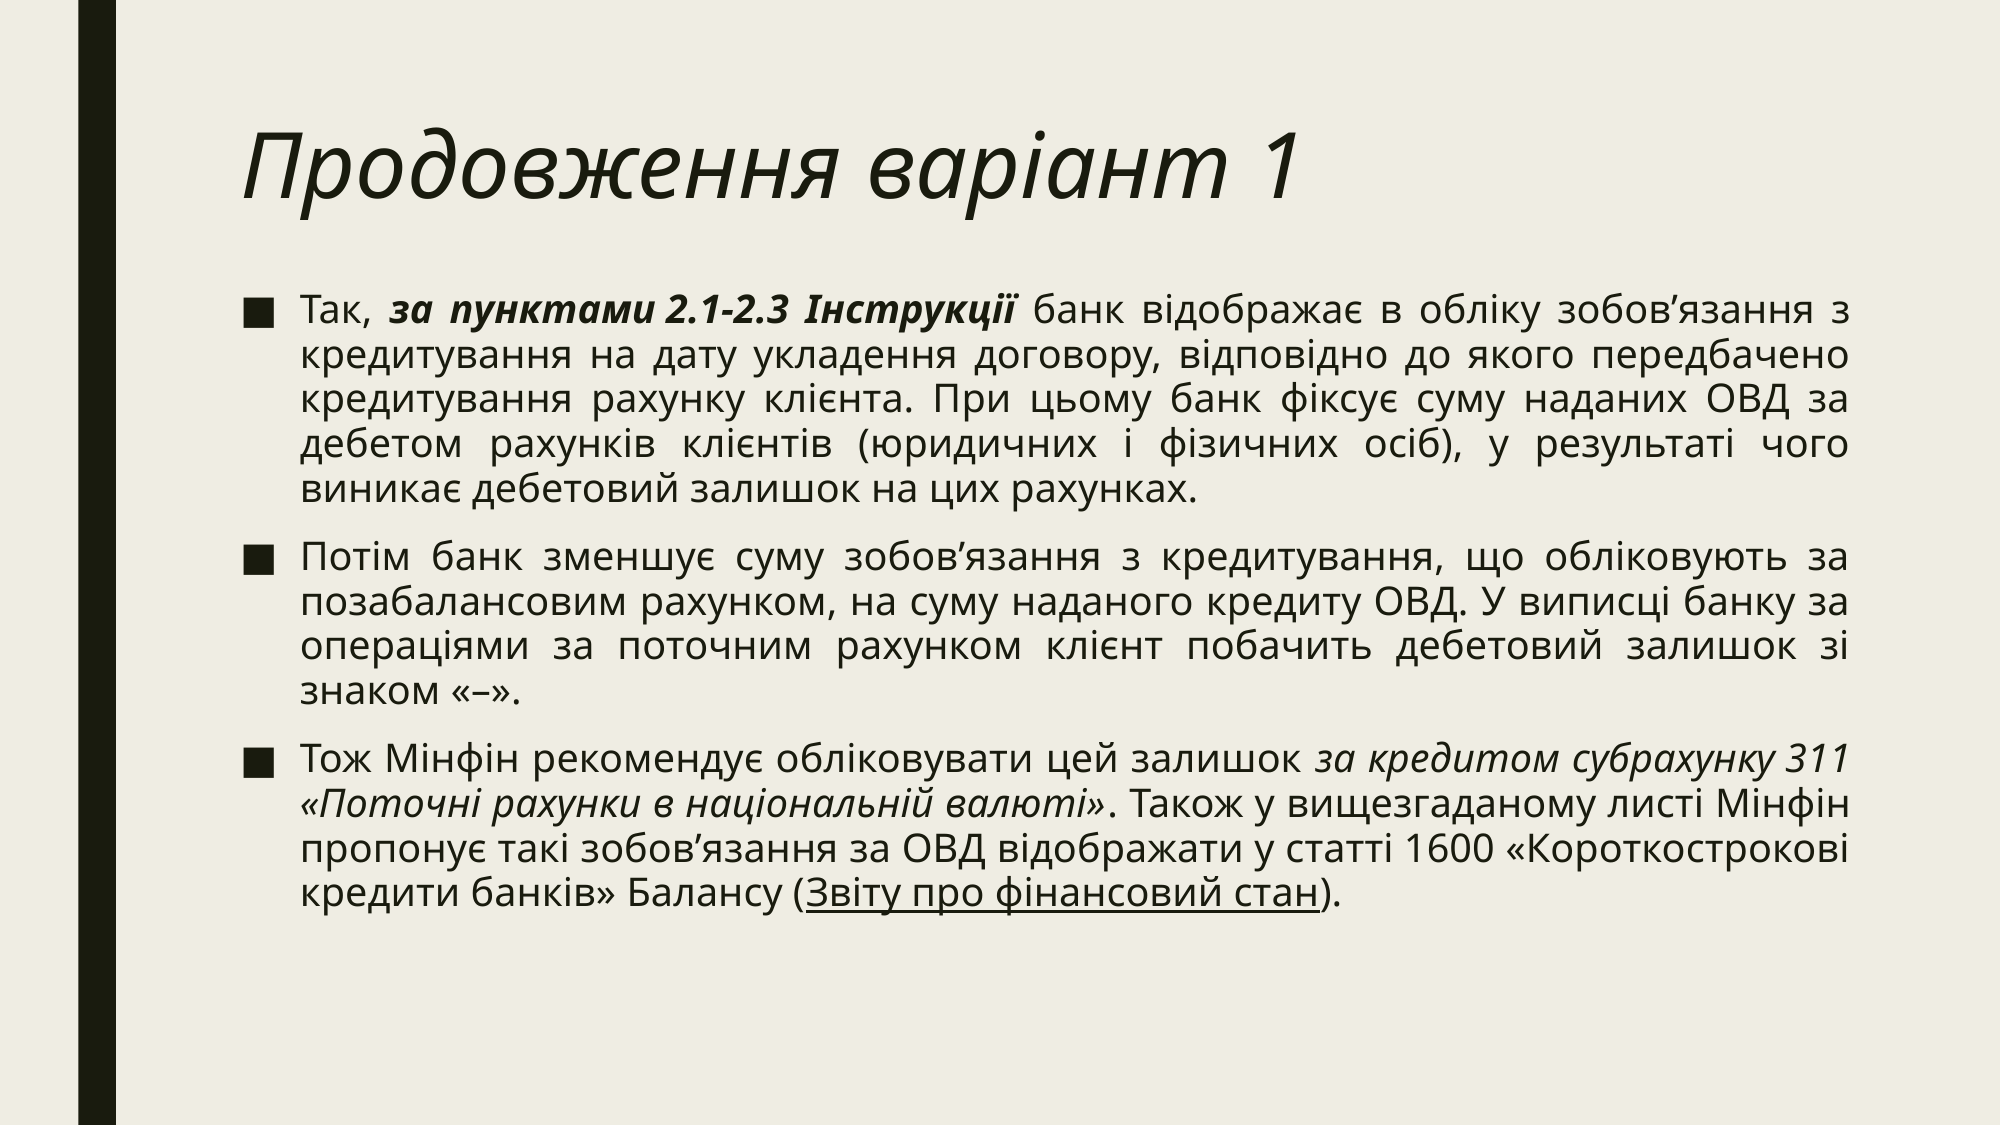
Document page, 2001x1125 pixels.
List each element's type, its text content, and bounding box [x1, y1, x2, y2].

title Продовження варіант 1 [225, 112, 1800, 249]
list Так, за пунктами 2.1-2.3 Інструкції банк відображає в обліку зобов’язання з кредитування на дату укладення договору, відповідно до якого передбачено кредитування рахунку клієнта. При цьому банк фіксує суму наданих ОВД за дебетом рахунків клієнтів (юридичних і фізичних осіб), у результаті чого виникає дебетовий залишок на цих рахунках. Потім банк зменшує суму зобов’язання з кредитування, що обліковують за позабалансовим рахунком, на суму наданого кредиту ОВД. У виписці банку за операціями за поточним рахунком клієнт побачить дебетовий залишок зі знаком «–». Тож Мінфін рекомендує обліковувати цей залишок за кредитом субрахунку 311 «Поточні рахунки в національній валюті». Також у вищезгаданому листі Мінфін пропонує такі зобов’язання за ОВД відображати у статті 1600 «Короткострокові кредити банків» Балансу (Звіту про фінансовий стан). [225, 280, 1868, 963]
